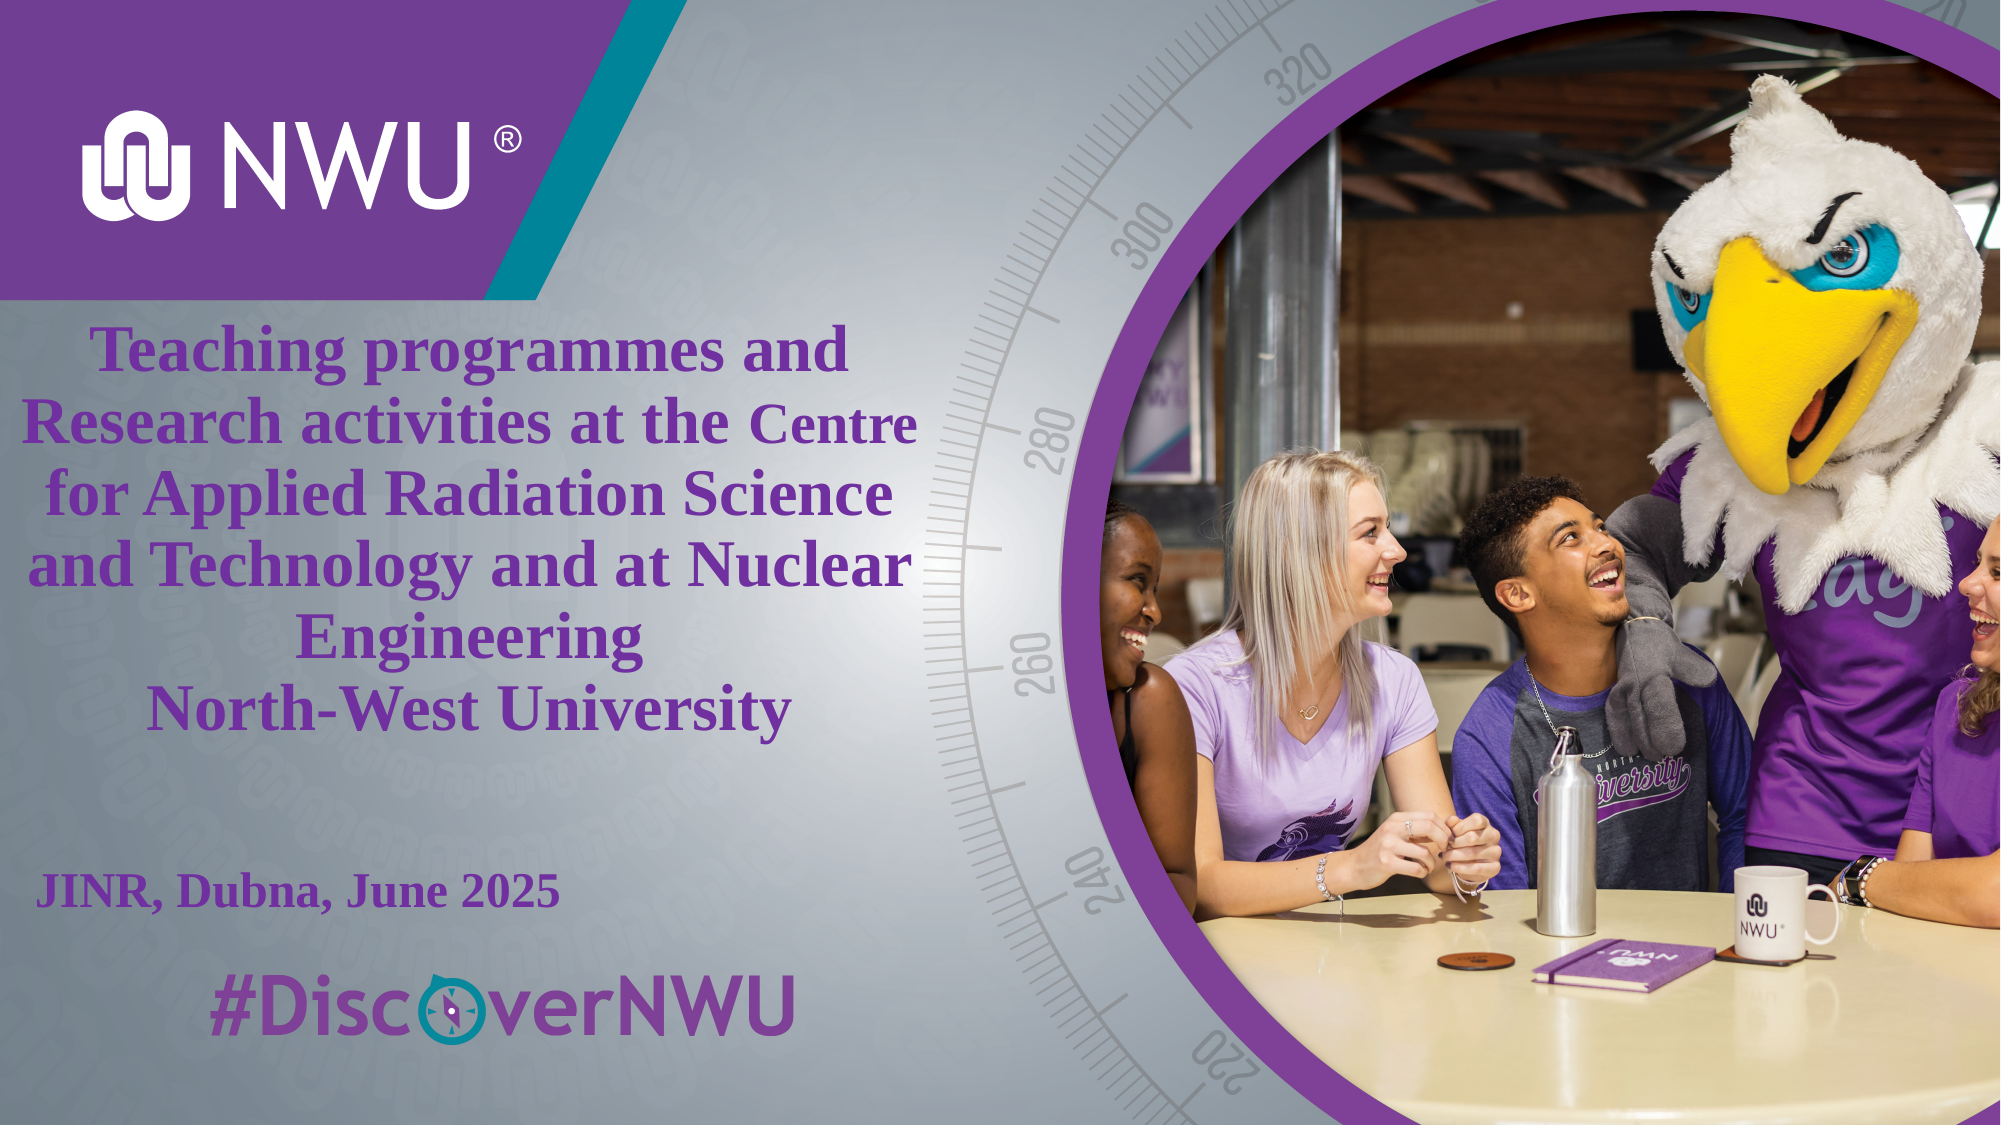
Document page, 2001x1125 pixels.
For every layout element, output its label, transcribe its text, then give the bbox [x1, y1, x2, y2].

title Teaching programmes and Research activities at the Centre for Applied Radiation Science and Technology and at Nuclear Engineering North-West University [0, 325, 953, 753]
subtitle JINR, Dubna, June 2025 [19, 856, 1000, 1125]
picture [0, 0, 2001, 1125]
